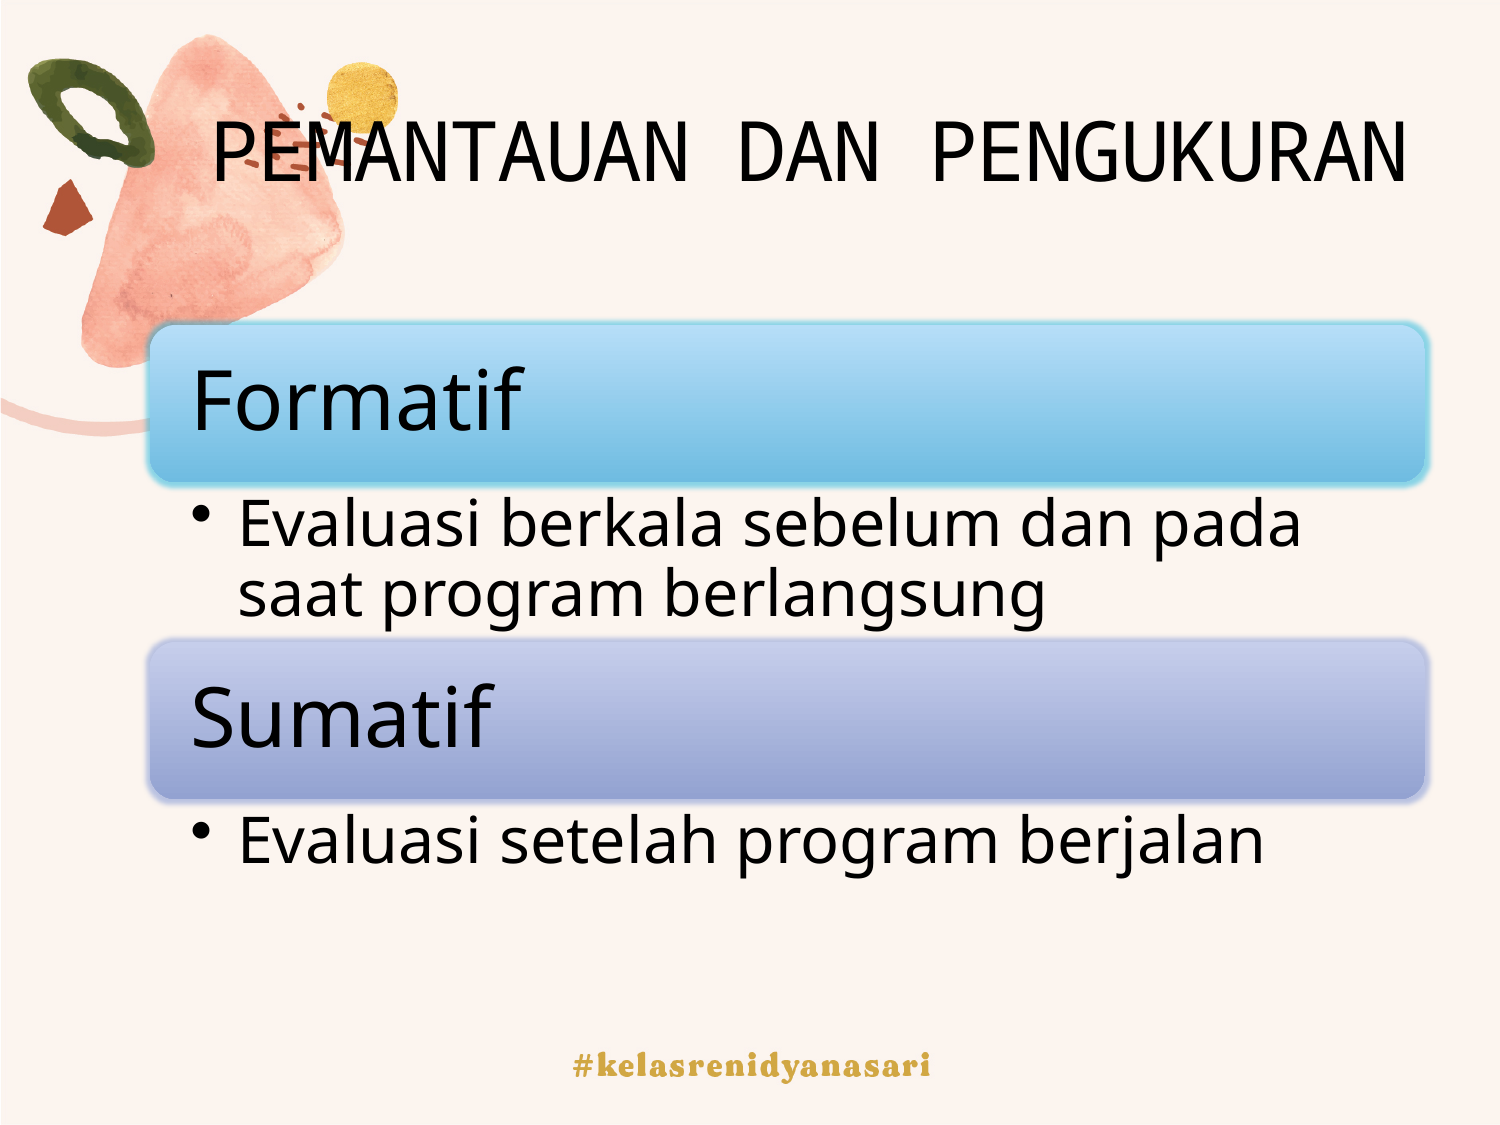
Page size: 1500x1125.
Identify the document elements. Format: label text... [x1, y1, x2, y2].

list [149, 320, 1426, 913]
title PEMANTAUAN DAN PENGUKURAN [150, 90, 1425, 241]
picture [0, 0, 1500, 1125]
